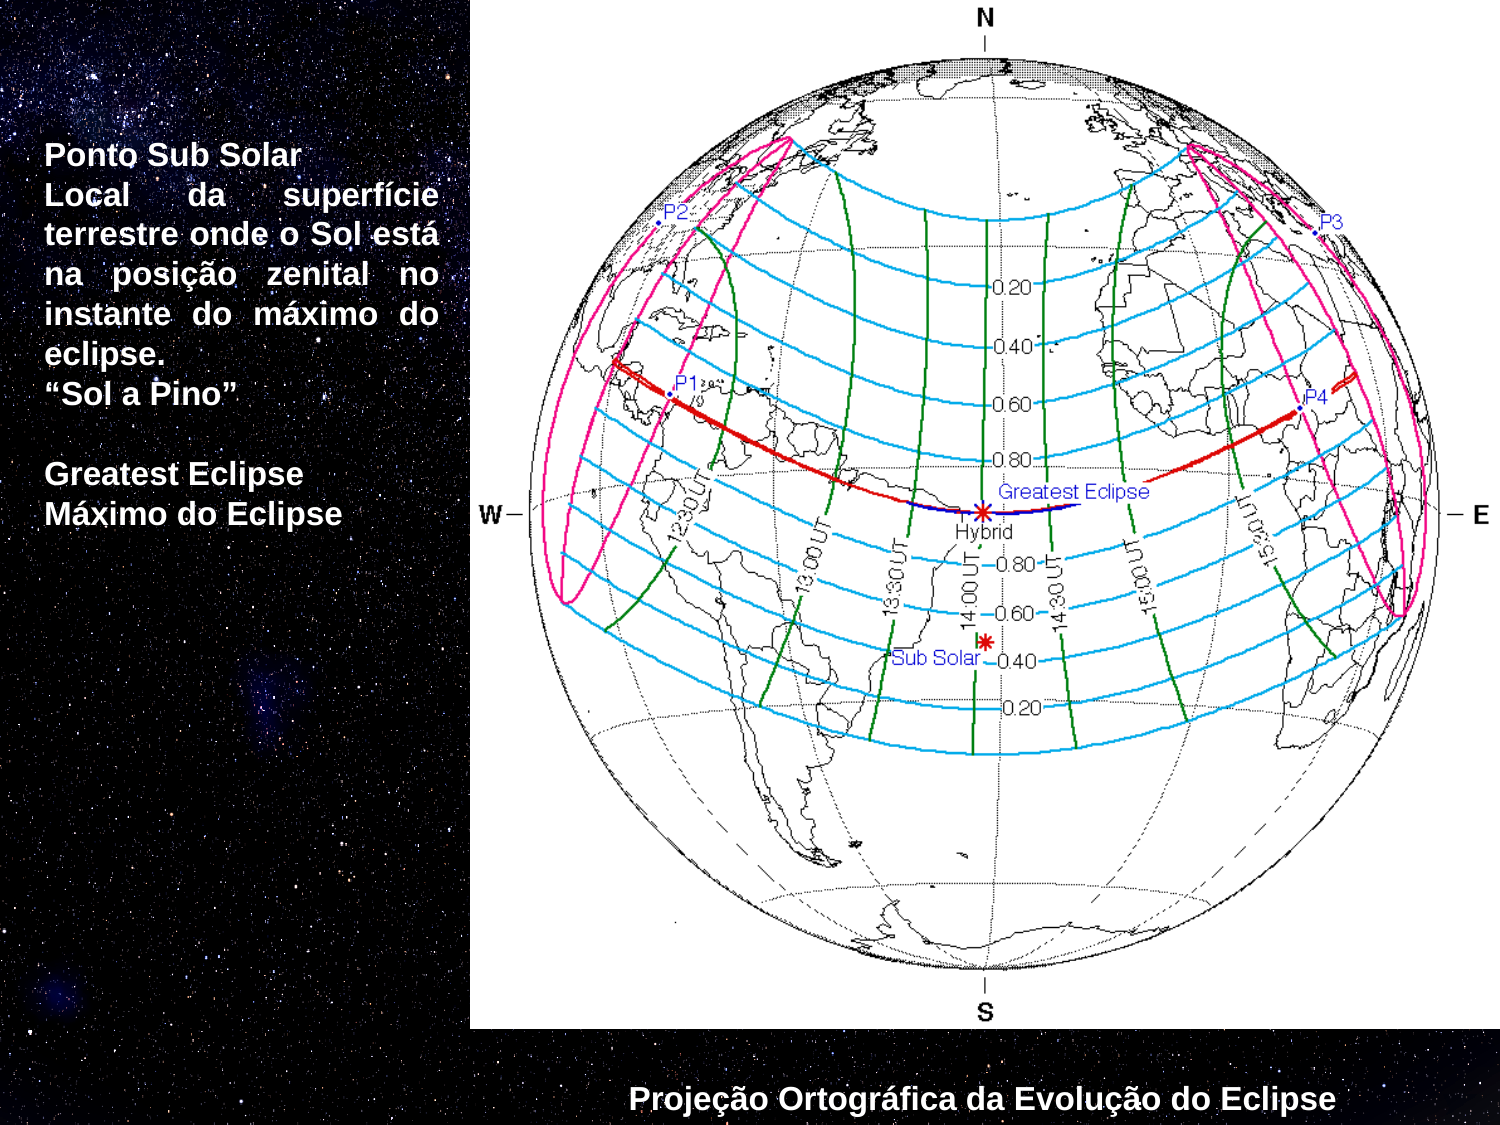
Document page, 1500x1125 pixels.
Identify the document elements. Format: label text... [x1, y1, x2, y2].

text_box Ponto Sub Solar Local da superfície terrestre onde o Sol está na posição zenital no instante do máximo do eclipse. “Sol a Pino” Greatest Eclipse Máximo do Eclipse [29, 125, 455, 540]
text_box Projeção Ortográfica da Evolução do Eclipse [466, 1069, 1500, 1125]
picture [0, 0, 1500, 1125]
